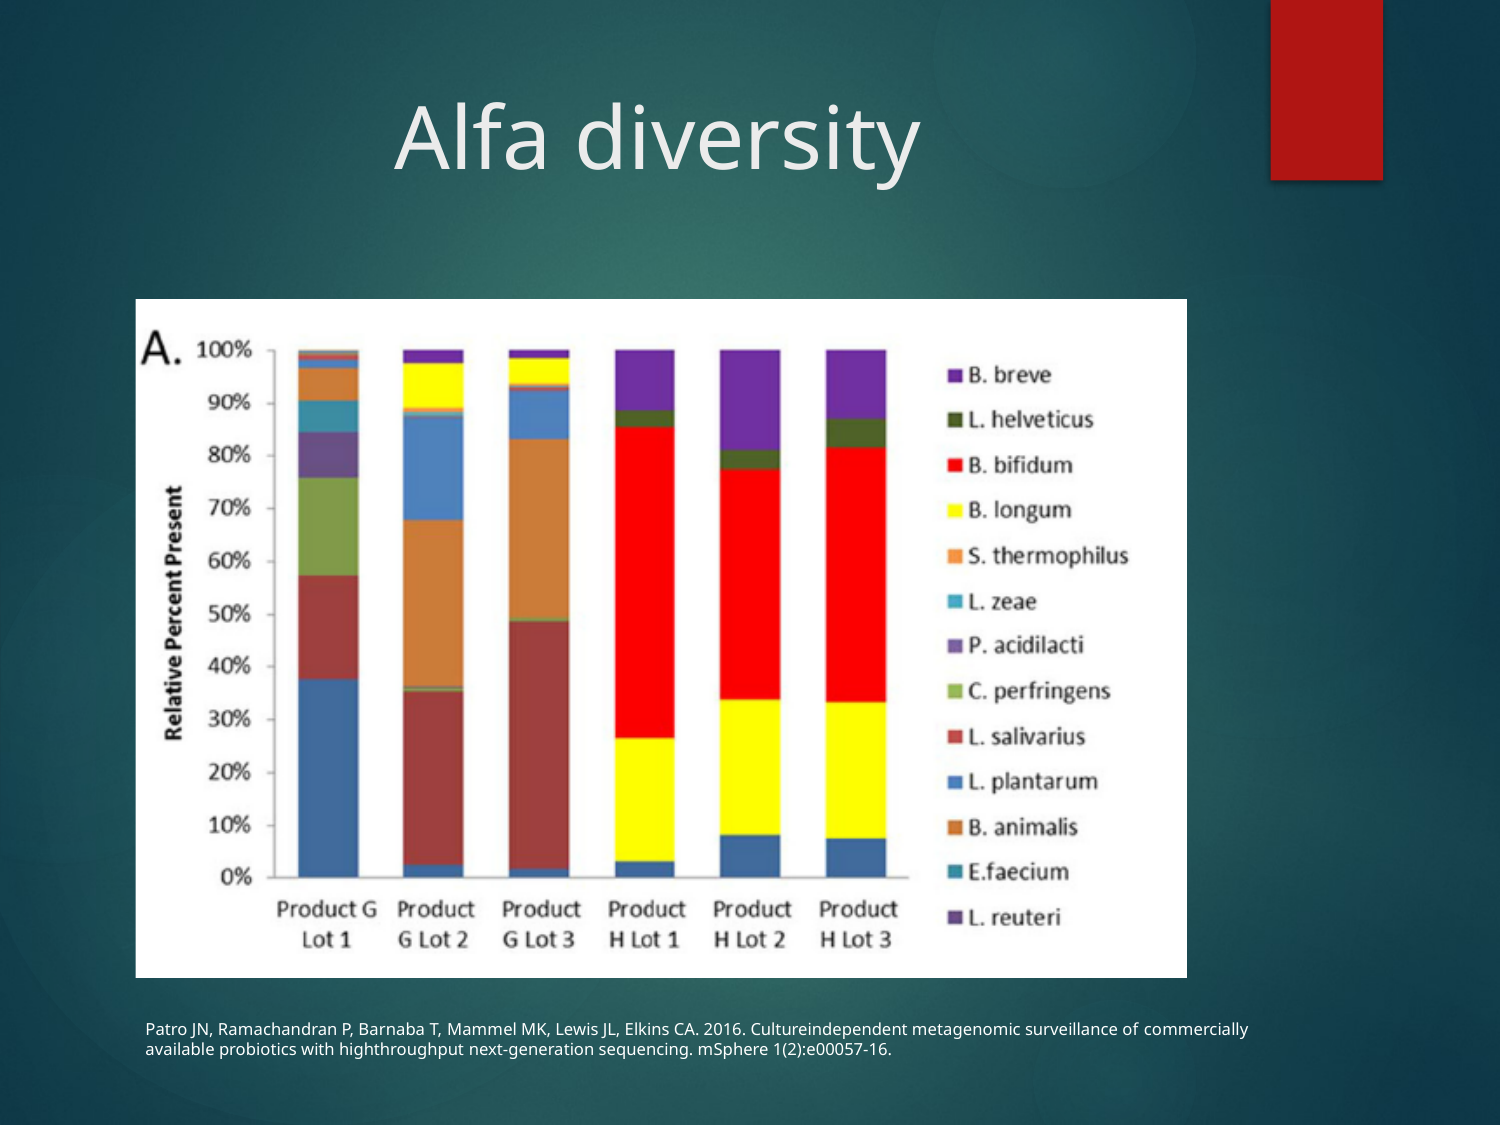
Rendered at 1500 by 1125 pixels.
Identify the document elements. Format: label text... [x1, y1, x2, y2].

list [135, 298, 1188, 979]
picture [0, 0, 1500, 1125]
text_box Patro JN, Ramachandran P, Barnaba T, Mammel MK, Lewis JL, Elkins CA. 2016. Cultureindependent metagenomic surveillance of commercially available probiotics with highthroughput next-generation sequencing. mSphere 1(2):e00057-16. [130, 1011, 1300, 1066]
title Alfa diversity [79, 74, 1237, 304]
